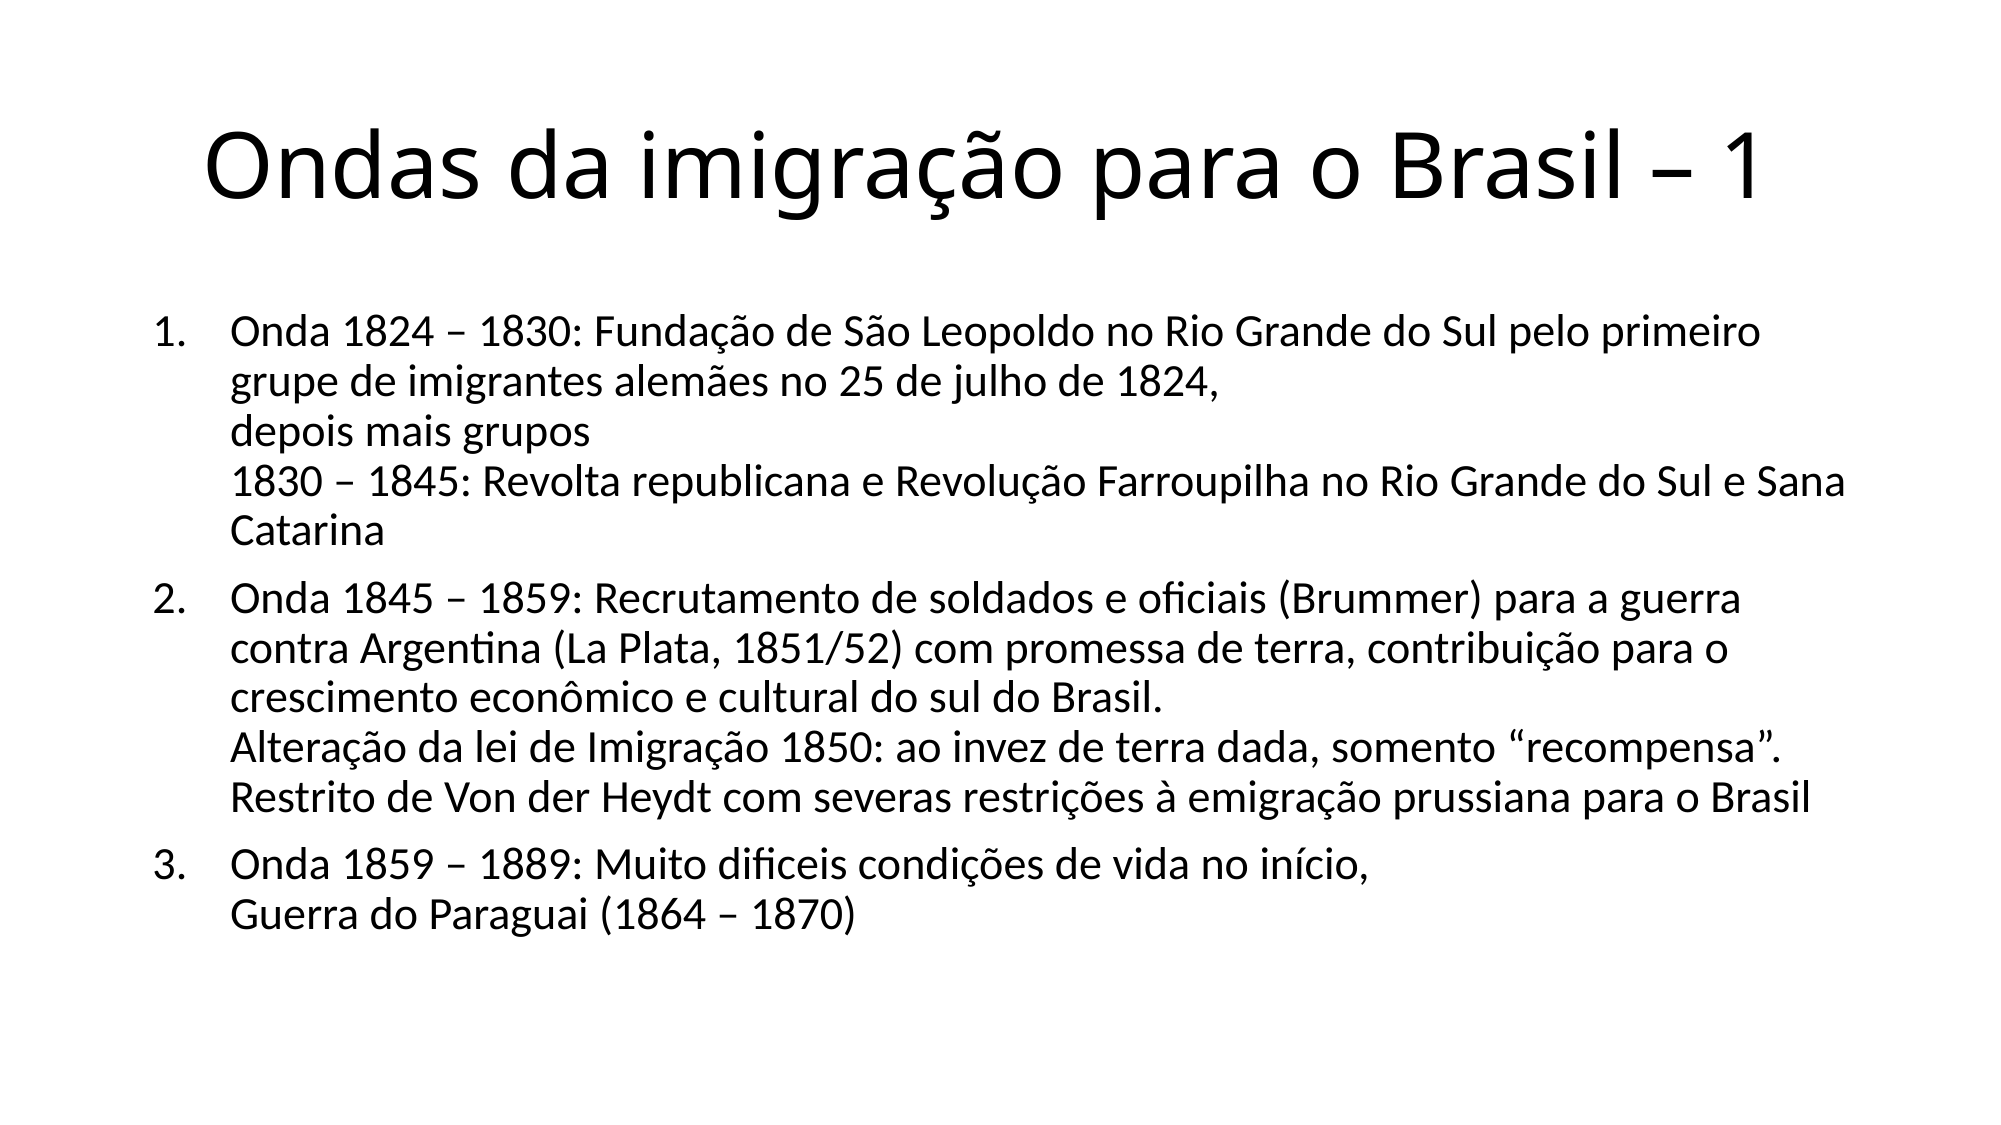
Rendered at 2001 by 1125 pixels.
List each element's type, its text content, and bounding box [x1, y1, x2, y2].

list Onda 1824 – 1830: Fundação de São Leopoldo no Rio Grande do Sul pelo primeiro grupe de imigrantes alemães no 25 de julho de 1824, depois mais grupos 1830 – 1845: Revolta republicana e Revolução Farroupilha no Rio Grande do Sul e Sana Catarina Onda 1845 – 1859: Recrutamento de soldados e oficiais (Brummer) para a guerra contra Argentina (La Plata, 1851/52) com promessa de terra, contribuição para o crescimento econômico e cultural do sul do Brasil. Alteração da lei de Imigração 1850: ao invez de terra dada, somento “recompensa”. Restrito de Von der Heydt com severas restrições à emigração prussiana para o Brasil Onda 1859 – 1889: Muito dificeis condições de vida no início, Guerra do Paraguai (1864 – 1870) [137, 299, 1863, 1014]
title Ondas da imigração para o Brasil – 1 [137, 59, 1863, 278]
